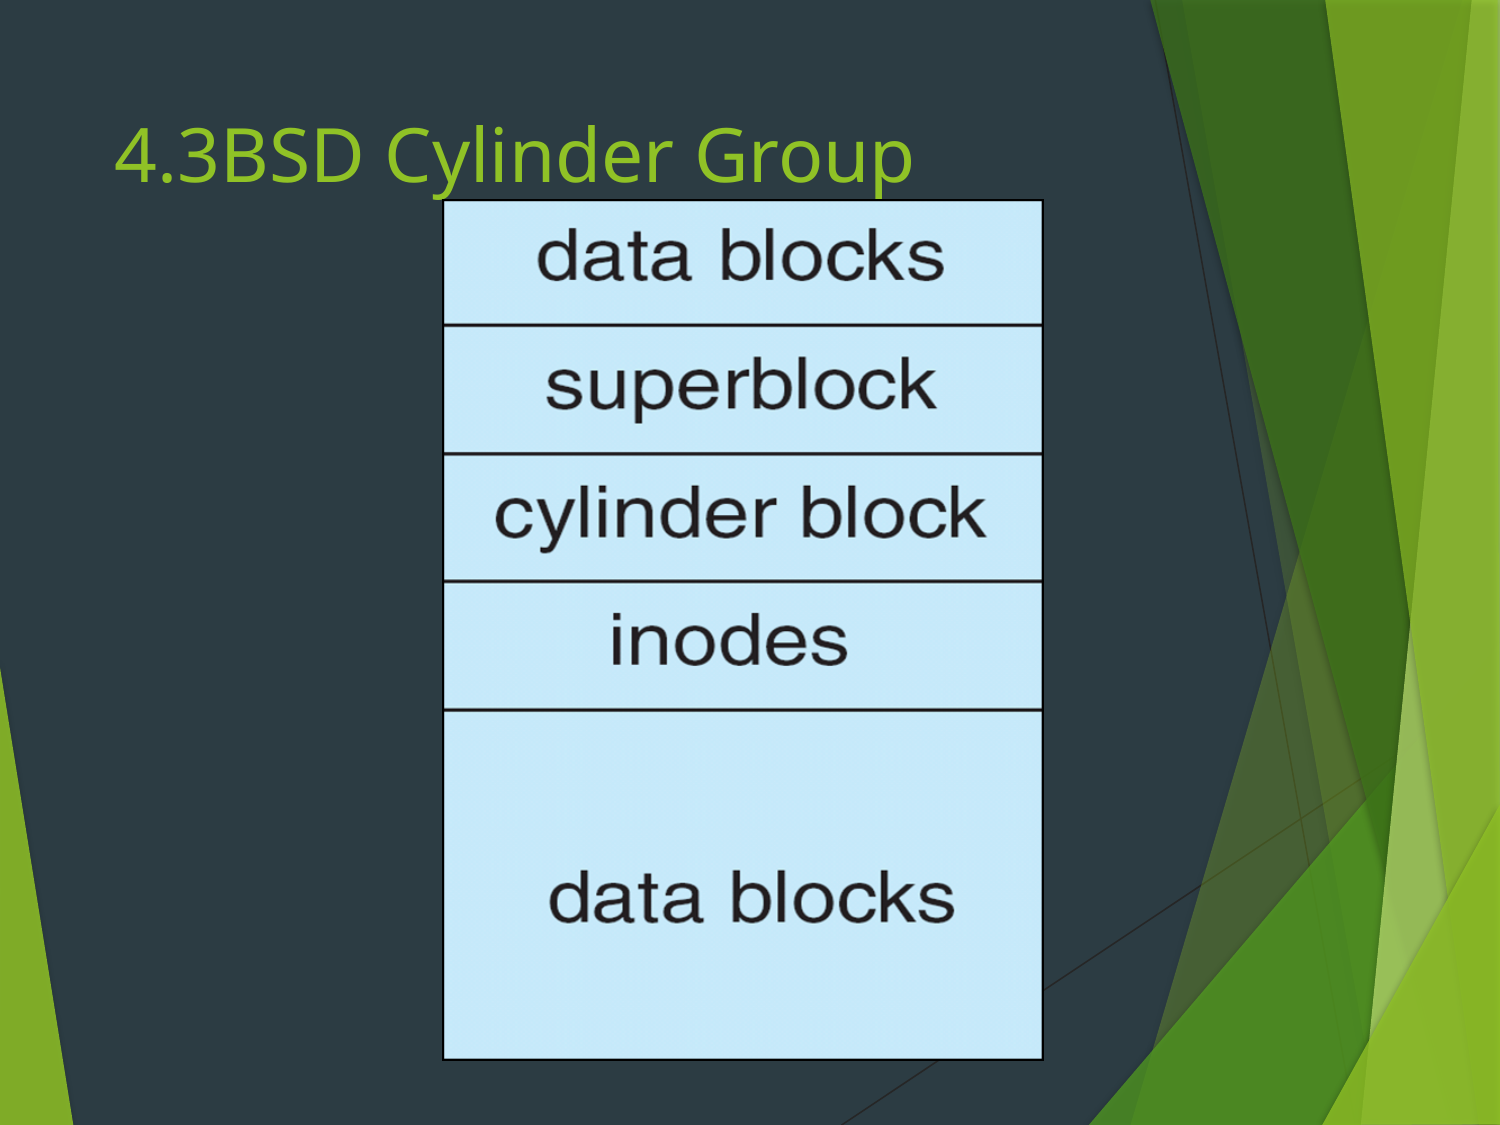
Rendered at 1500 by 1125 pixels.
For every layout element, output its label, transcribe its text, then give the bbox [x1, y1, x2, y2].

title 4.3BSD Cylinder Group [99, 99, 1142, 317]
picture [441, 198, 1045, 1062]
